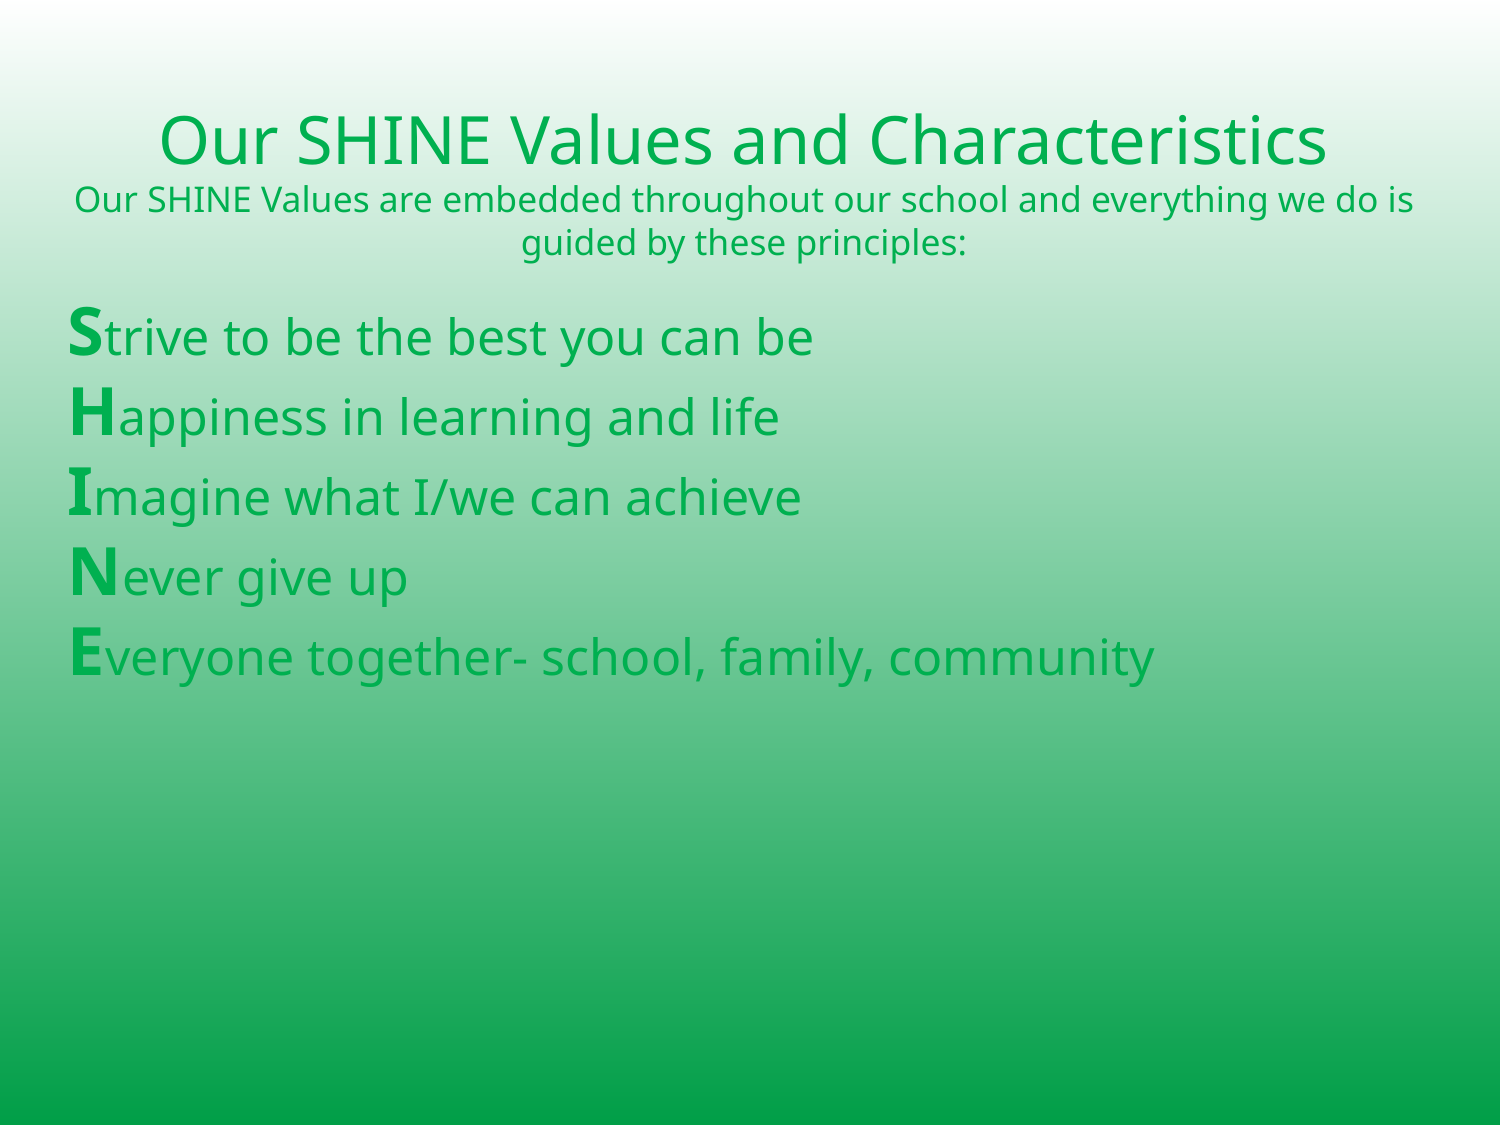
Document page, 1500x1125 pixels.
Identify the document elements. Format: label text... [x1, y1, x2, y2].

text_box Our SHINE Values and Characteristics Our SHINE Values are embedded throughout our school and everything we do is guided by these principles: Strive to be the best you can be Happiness in learning and life Imagine what I/we can achieve Never give up Everyone together- school, family, community [53, 90, 1436, 787]
